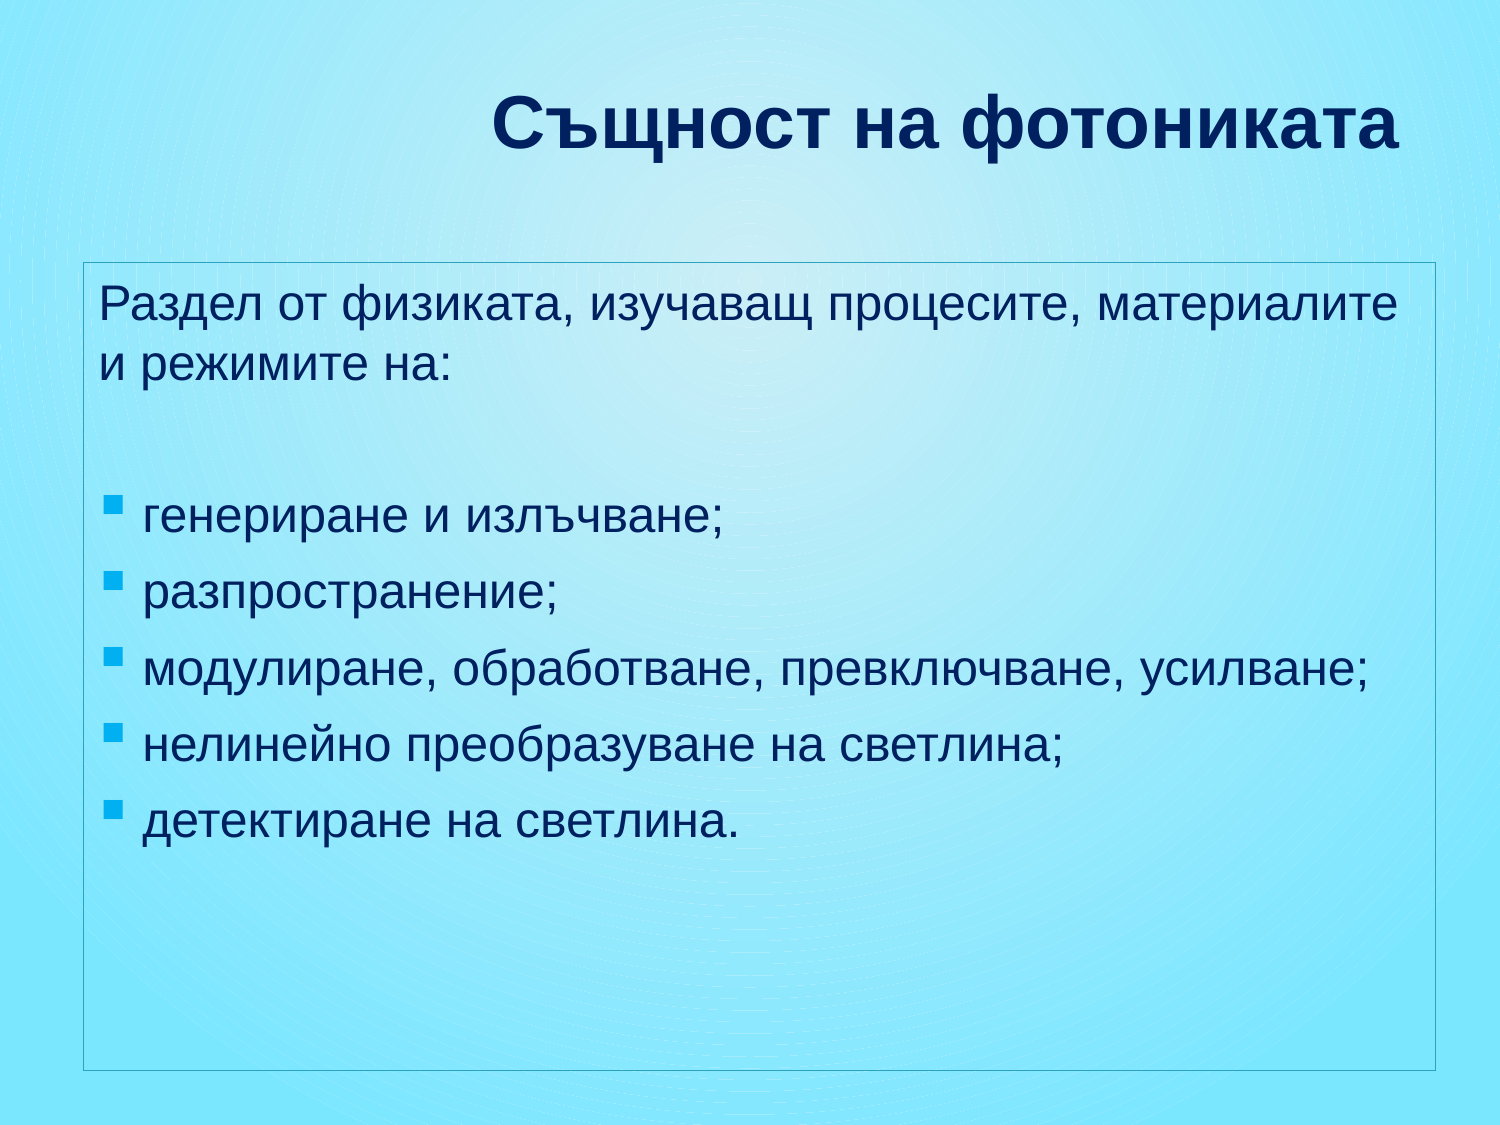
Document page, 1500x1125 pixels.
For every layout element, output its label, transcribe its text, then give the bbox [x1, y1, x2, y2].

list Раздел от физиката, изучаващ процесите, материалите и режимите на: генериране и излъчване; разпространение; модулиране, обработване, превключване, усилване; нелинейно преобразуване на светлина; детектиране на светлина. [83, 262, 1436, 1071]
title Същност на фотониката [64, 66, 1415, 216]
